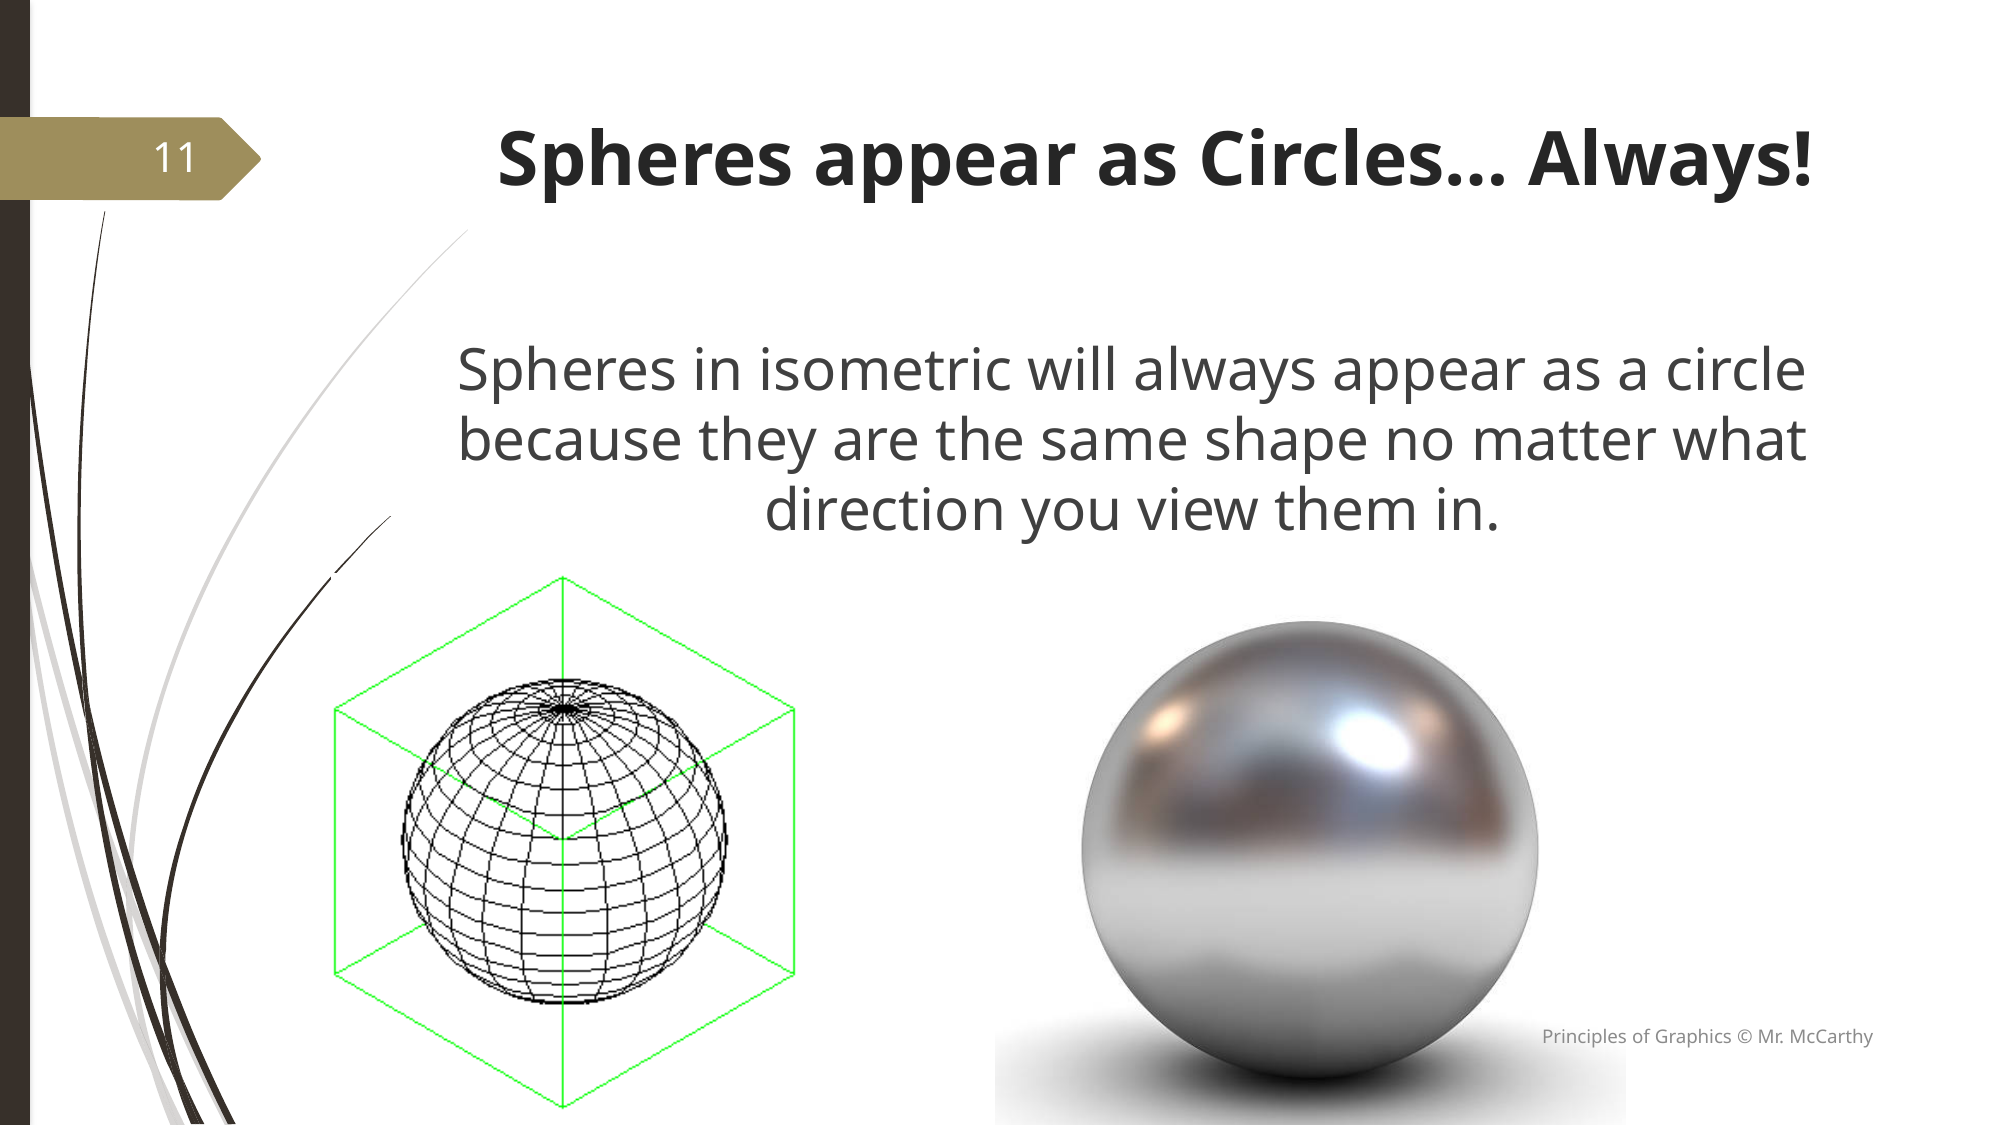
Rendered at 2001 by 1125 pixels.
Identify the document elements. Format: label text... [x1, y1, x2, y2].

slide_number Principles of Graphics © Mr. McCarthy [1630, 1005, 1888, 1067]
slide_number 11 [87, 129, 216, 190]
picture [331, 573, 797, 1112]
list Spheres in isometric will always appear as a circle because they are the same shape no matter what direction you view them in. [401, 324, 1864, 945]
title Spheres appear as Circles… Always! [425, 102, 1888, 313]
picture [995, 549, 1627, 1125]
